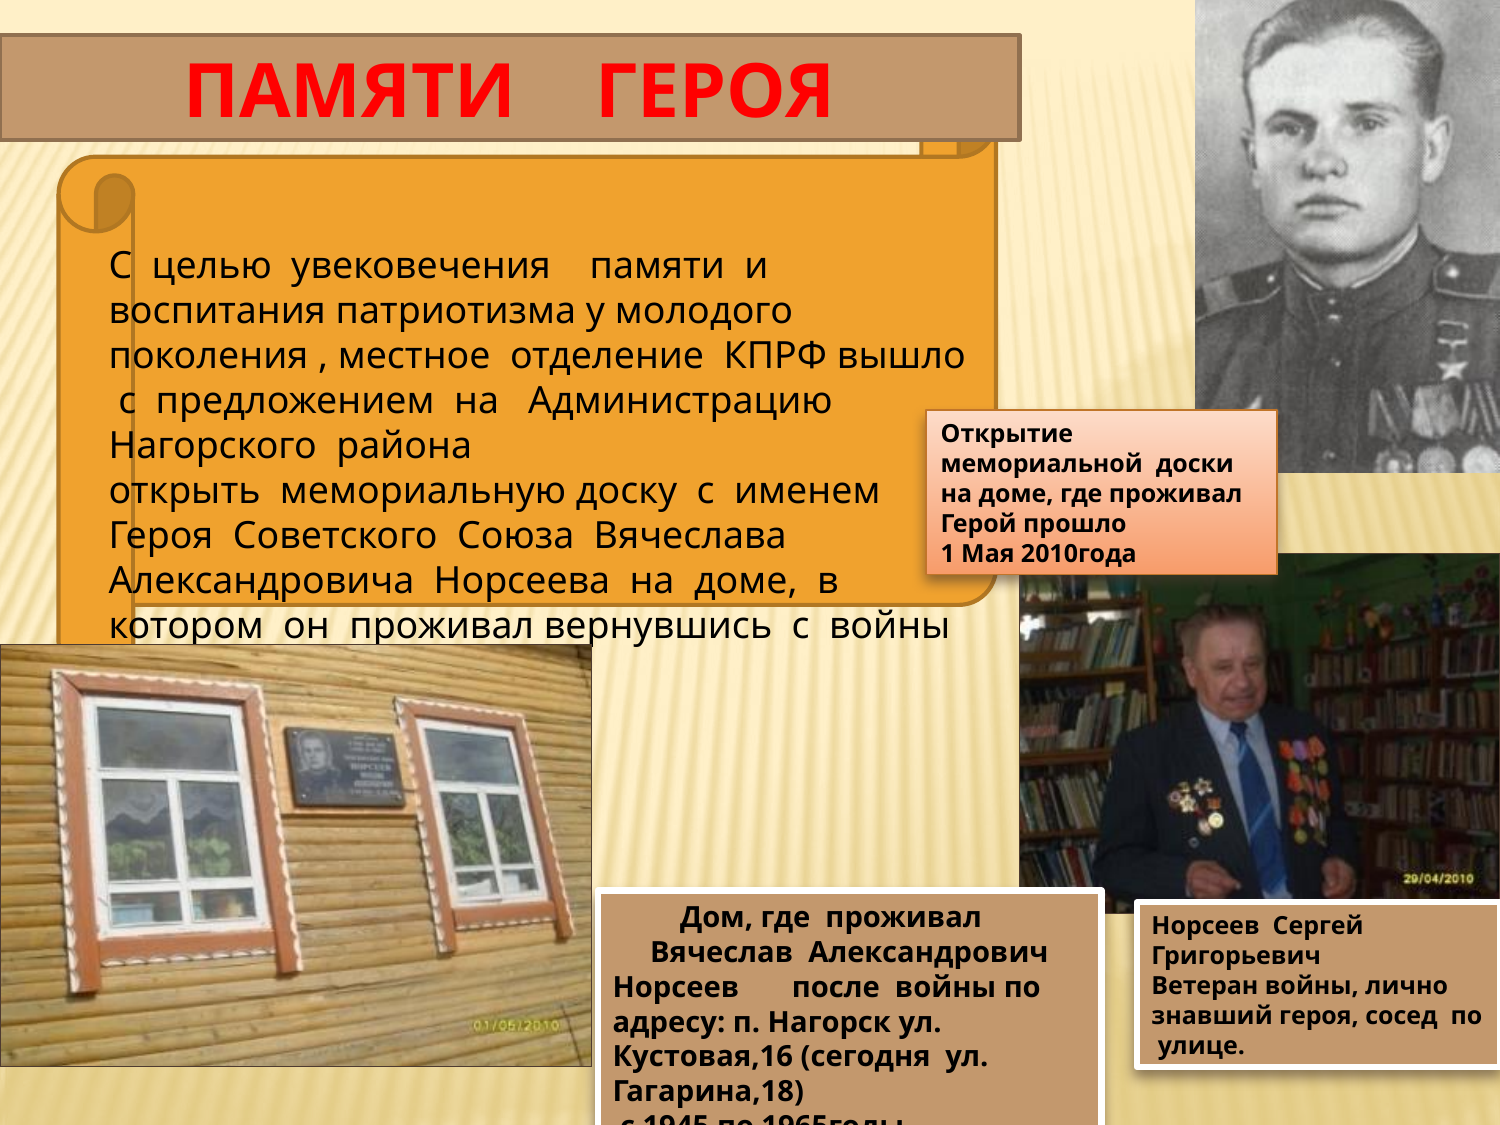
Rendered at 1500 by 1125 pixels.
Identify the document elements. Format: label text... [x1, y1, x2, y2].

text_box Норсеев Сергей Григорьевич Ветеран войны, лично знавший героя, сосед по улице. [1134, 930, 1500, 1070]
text_box С целью увековечения памяти и воспитания патриотизма у молодого поколения , местное отделение КПРФ вышло с предложением на Администрацию Нагорского района открыть мемориальную доску с именем Героя Советского Союза Вячеслава Александровича Норсеева на доме, в котором он проживал вернувшись с войны [93, 199, 985, 654]
picture [1195, 0, 1500, 473]
text_box Памяти Героя [0, 33, 1022, 142]
text_box Дом, где проживал Вячеслав Александрович Норсеев после войны по адресу: п. Нагорск ул. Кустовая,16 (сегодня ул. Гагарина,18) с 1945 по 1965годы [595, 887, 1105, 1125]
picture [1019, 553, 1500, 915]
text_box Открытие мемориальной доски на доме, где проживал Герой прошло 1 Мая 2010года [925, 409, 1278, 575]
text_box [56, 142, 999, 642]
picture [0, 644, 592, 1067]
